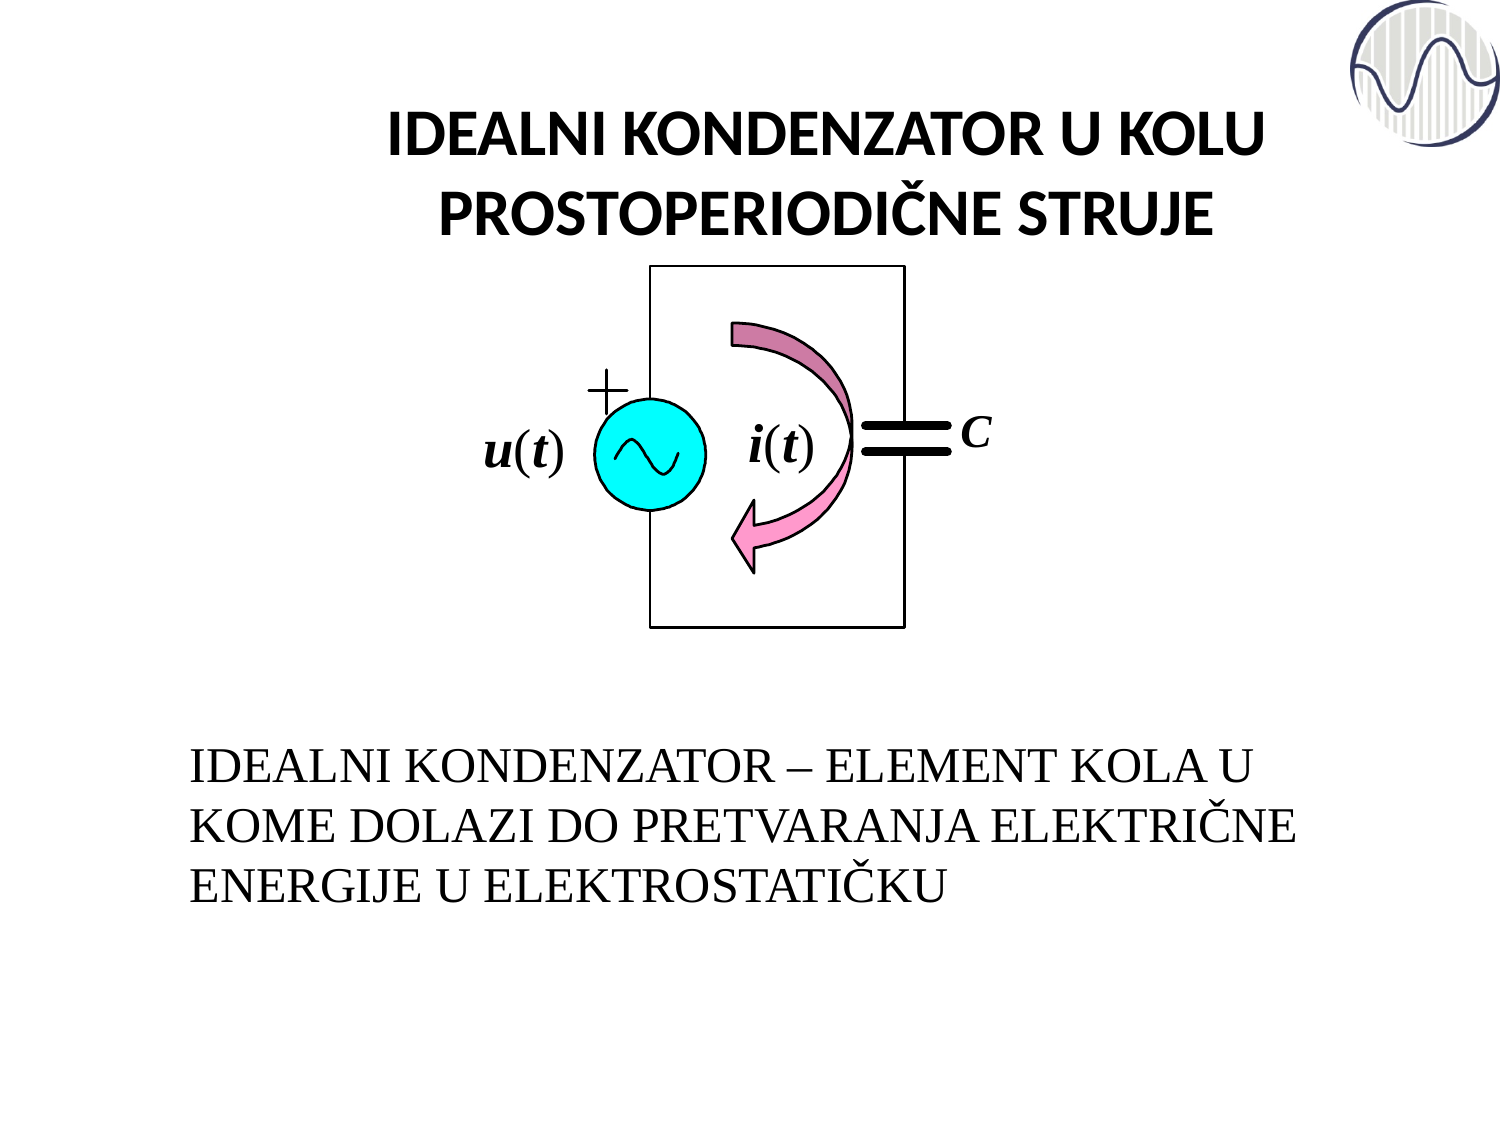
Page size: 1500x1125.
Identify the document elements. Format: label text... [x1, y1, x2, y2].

picture [1350, 0, 1500, 148]
title IDEALNI KONDENZATOR U KOLU PROSTOPERIODIČNE STRUJE [189, 74, 1465, 263]
text_box IDEALNI KONDENZATOR – ELEMENT KOLA U KOME DOLAZI DO PRETVARANJA ELEKTRIČNE ENERGIJE U ELEKTROSTATIČKU [174, 724, 1325, 920]
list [474, 249, 1013, 651]
